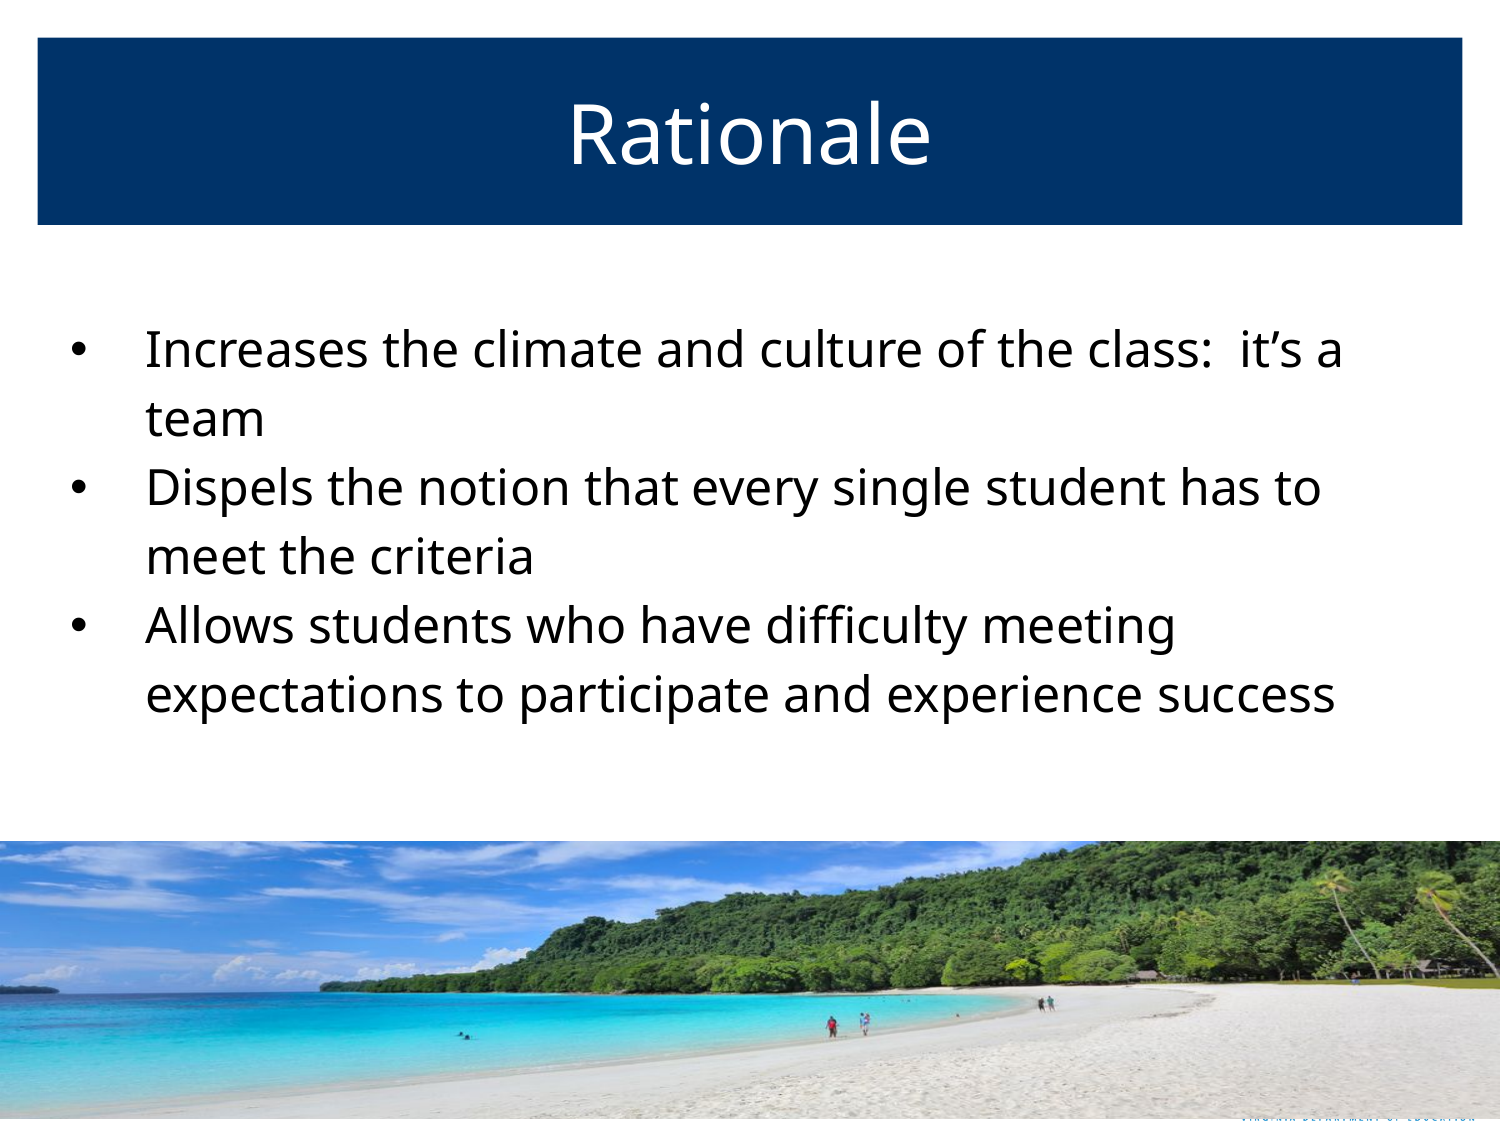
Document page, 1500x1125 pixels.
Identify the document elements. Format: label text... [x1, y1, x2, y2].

title Rationale [37, 37, 1463, 225]
text_box Increases the climate and culture of the class: it’s a team Dispels the notion that every single student has to meet the criteria Allows students who have difficulty meeting expectations to participate and experience success [49, 225, 1451, 839]
picture [0, 840, 1500, 1125]
